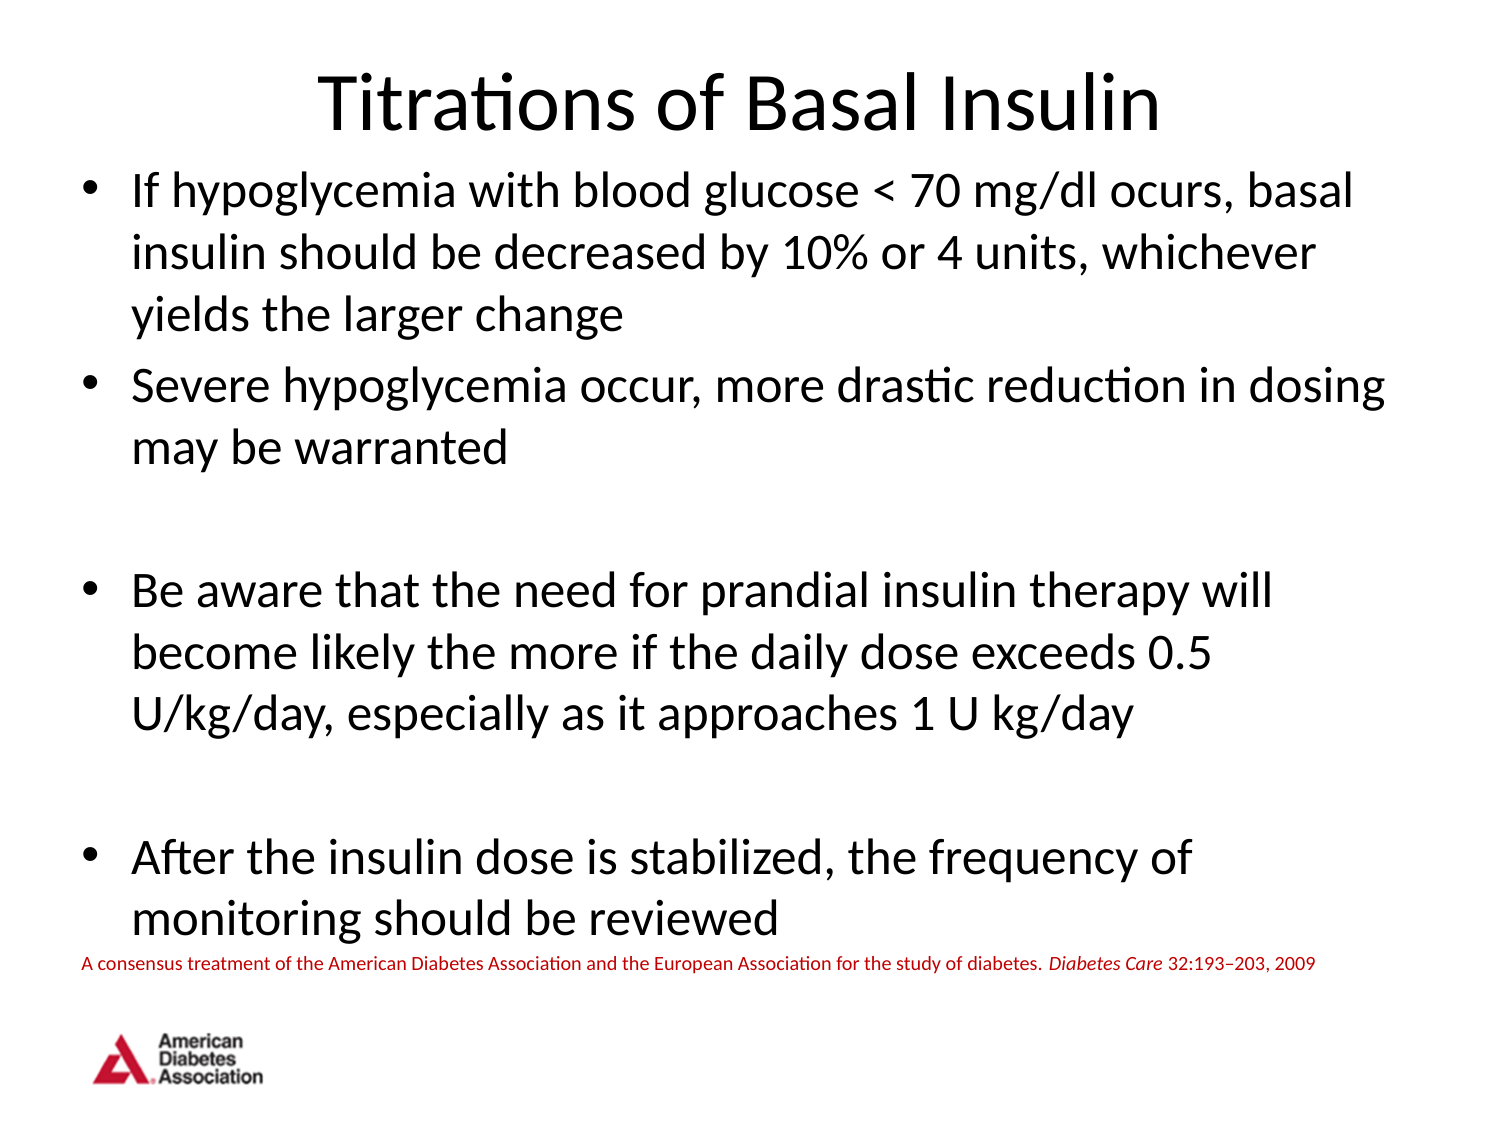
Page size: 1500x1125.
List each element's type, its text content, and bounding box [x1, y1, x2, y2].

title Titrations of Basal Insulin [64, 3, 1415, 191]
list If hypoglycemia with blood glucose < 70 mg/dl ocurs, basal insulin should be decreased by 10% or 4 units, whichever yields the larger change Severe hypoglycemia occur, more drastic reduction in dosing may be warranted Be aware that the need for prandial insulin therapy will become likely the more if the daily dose exceeds 0.5 U/kg/day, especially as it approaches 1 U kg/day After the insulin dose is stabilized, the frequency of monitoring should be reviewed A consensus treatment of the American Diabetes Association and the European Association for the study of diabetes. Diabetes Care 32:193–203, 2009 [66, 149, 1417, 994]
picture [88, 1027, 264, 1089]
